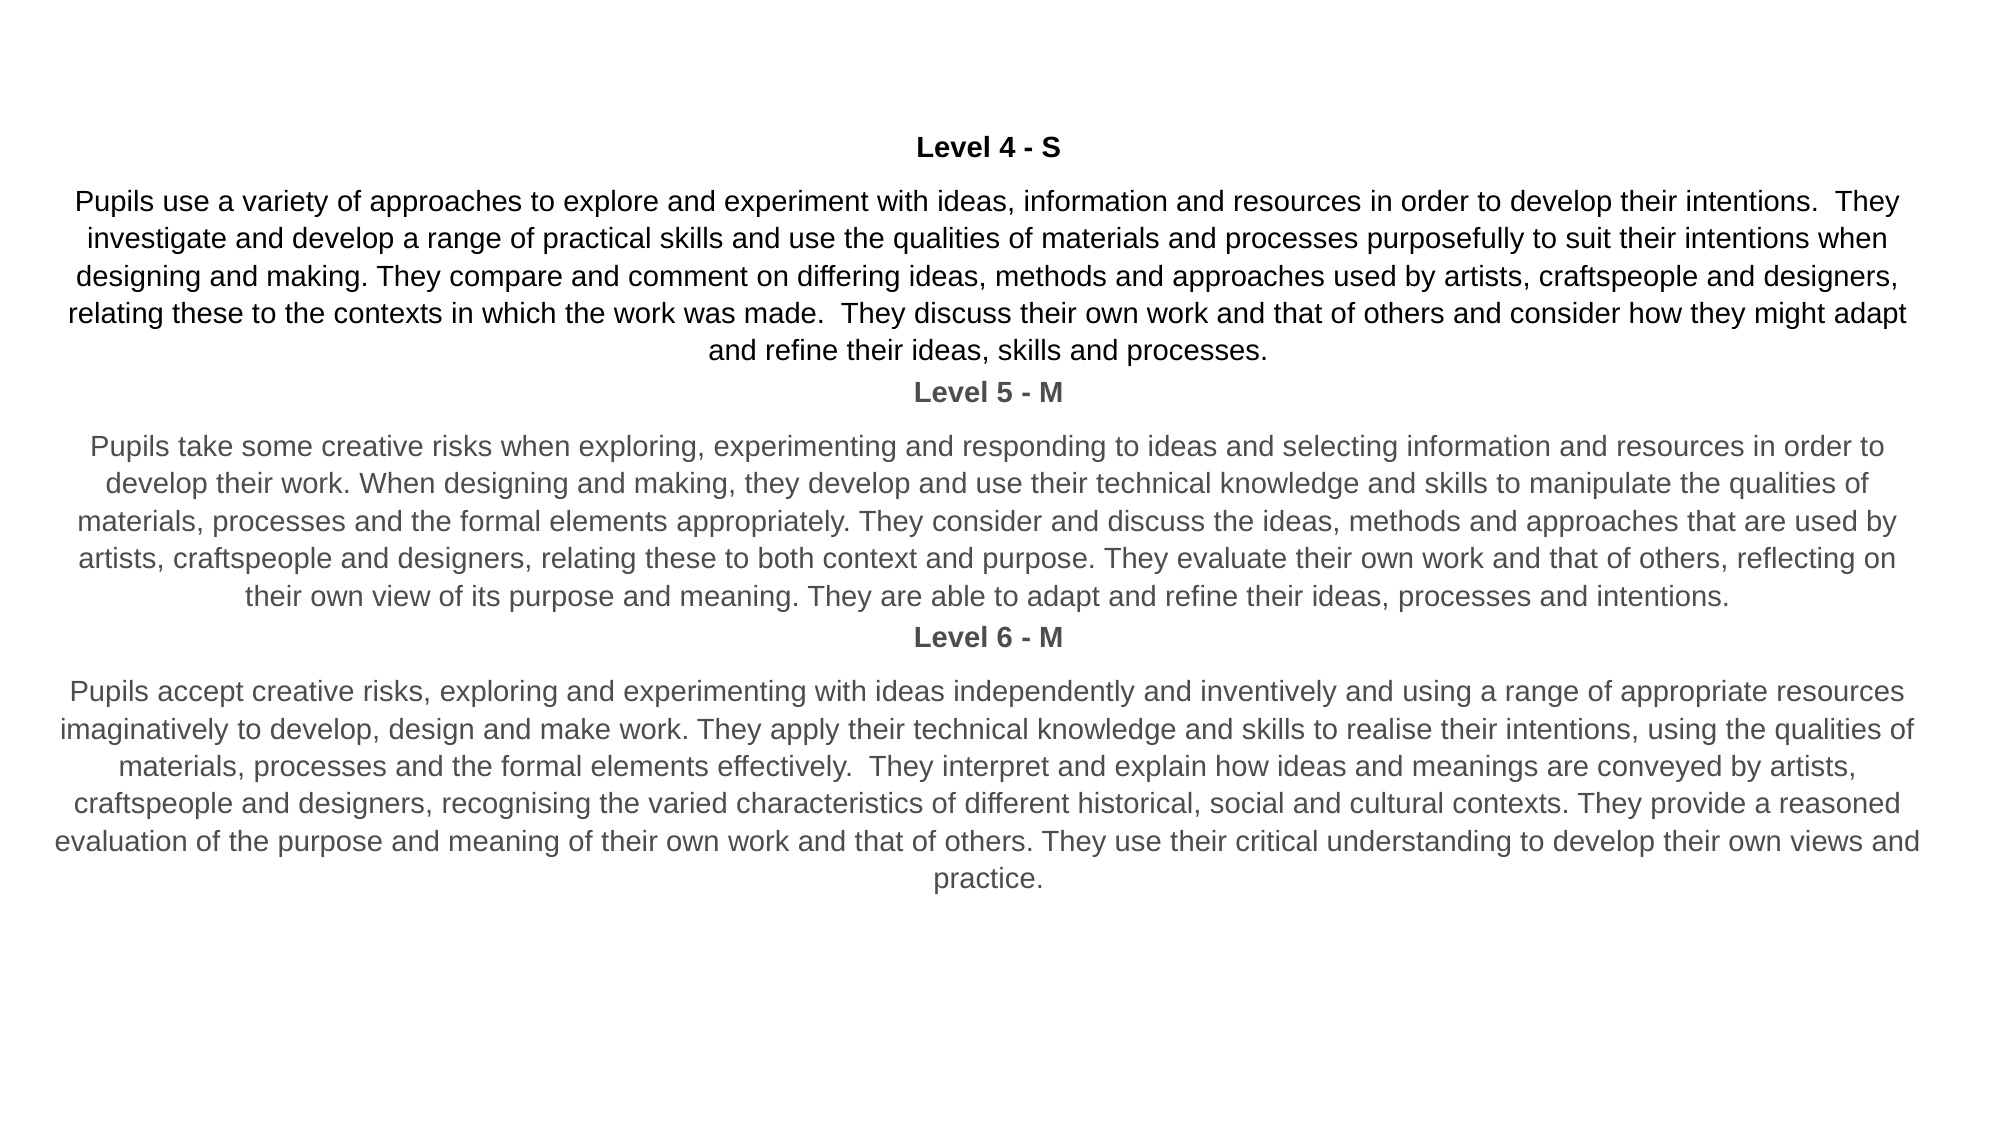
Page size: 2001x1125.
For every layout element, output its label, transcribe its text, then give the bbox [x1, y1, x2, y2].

text_box Level 4 - S Pupils use a variety of approaches to explore and experiment with ideas, information and resources in order to develop their intentions. They investigate and develop a range of practical skills and use the qualities of materials and processes purposefully to suit their intentions when designing and making. They compare and comment on differing ideas, methods and approaches used by artists, craftspeople and designers, relating these to the contexts in which the work was made. They discuss their own work and that of others and consider how they might adapt and refine their ideas, skills and processes. Level 5 - M Pupils take some creative risks when exploring, experimenting and responding to ideas and selecting information and resources in order to develop their work. When designing and making, they develop and use their technical knowledge and skills to manipulate the qualities of materials, processes and the formal elements appropriately. They consider and discuss the ideas, methods and approaches that are used by artists, craftspeople and designers, relating these to both context and purpose. They evaluate their own work and that of others, reflecting on their own view of its purpose and meaning. They are able to adapt and refine their ideas, processes and intentions. Level 6 - M Pupils accept creative risks, exploring and experimenting with ideas independently and inventively and using a range of appropriate resources imaginatively to develop, design and make work. They apply their technical knowledge and skills to realise their intentions, using the qualities of materials, processes and the formal elements effectively. They interpret and explain how ideas and meanings are conveyed by artists, craftspeople and designers, recognising the varied characteristics of different historical, social and cultural contexts. They provide a reasoned evaluation of the purpose and meaning of their own work and that of others. They use their critical understanding to develop their own views and practice. [36, 130, 1942, 902]
